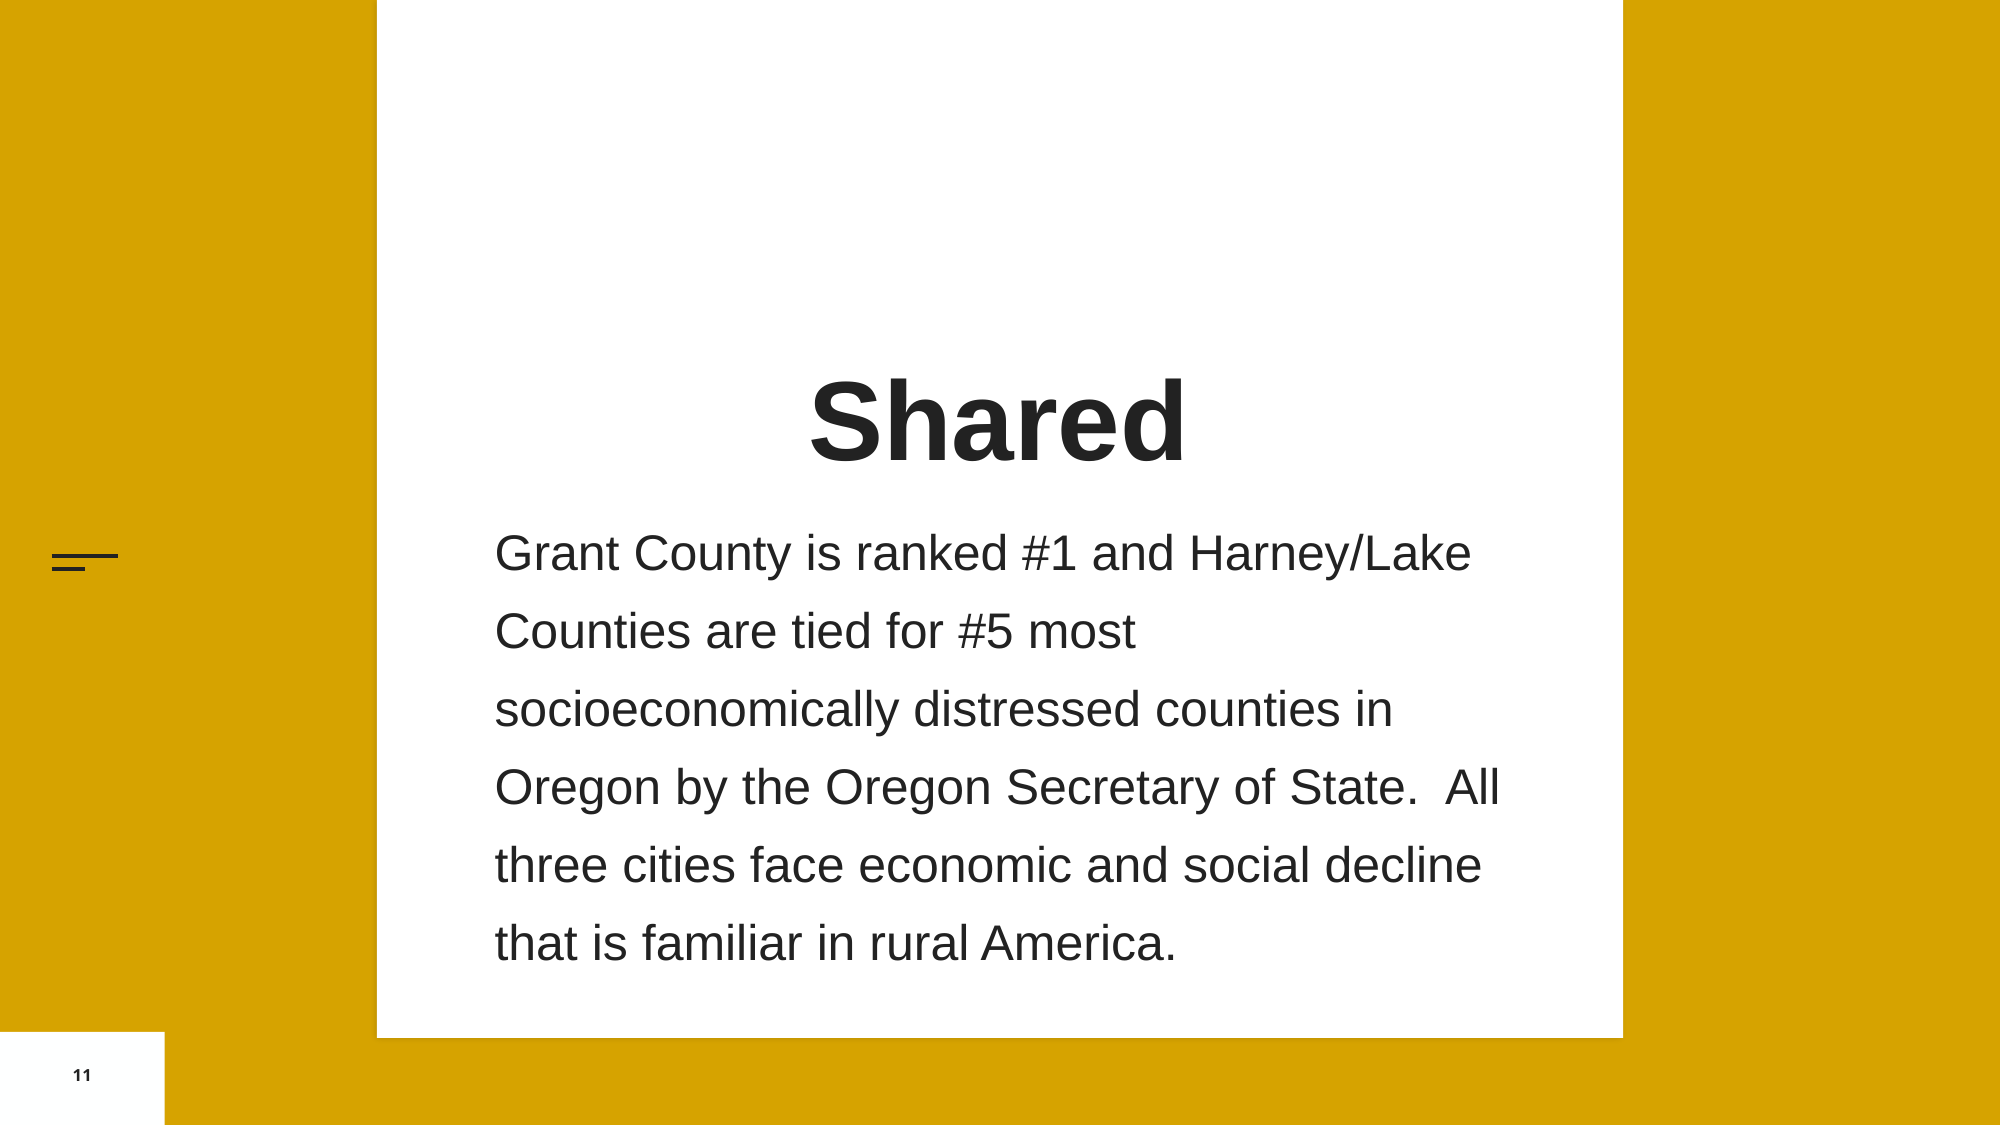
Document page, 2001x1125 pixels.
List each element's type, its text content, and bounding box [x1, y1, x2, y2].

text_box Shared [808, 301, 1226, 489]
text_box [376, 0, 1624, 1039]
text_box Grant County is ranked #1 and Harney/Lake Counties are tied for #5 most socioeconomically distressed counties in Oregon by the Oregon Secretary of State. All three cities face economic and social decline that is familiar in rural America. [494, 496, 1539, 977]
